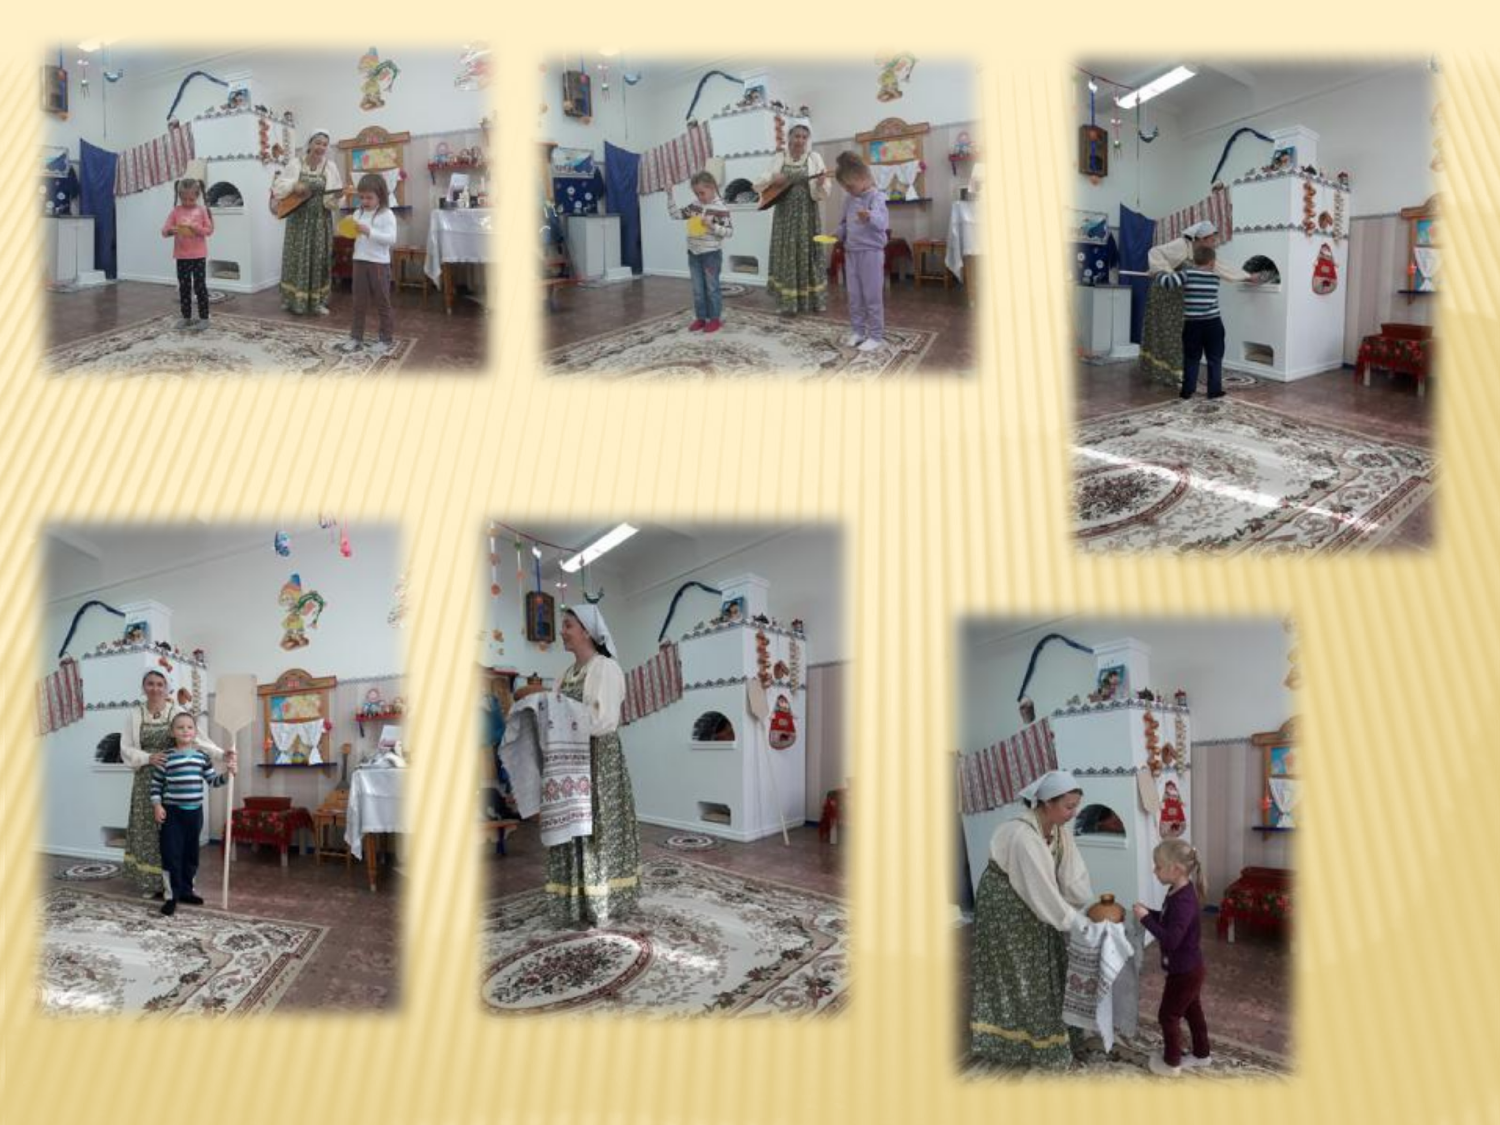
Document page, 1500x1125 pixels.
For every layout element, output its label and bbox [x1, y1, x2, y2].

picture [525, 40, 993, 392]
picture [23, 503, 420, 1032]
picture [466, 503, 863, 1032]
picture [26, 30, 506, 390]
picture [938, 597, 1312, 1095]
picture [1056, 40, 1453, 569]
